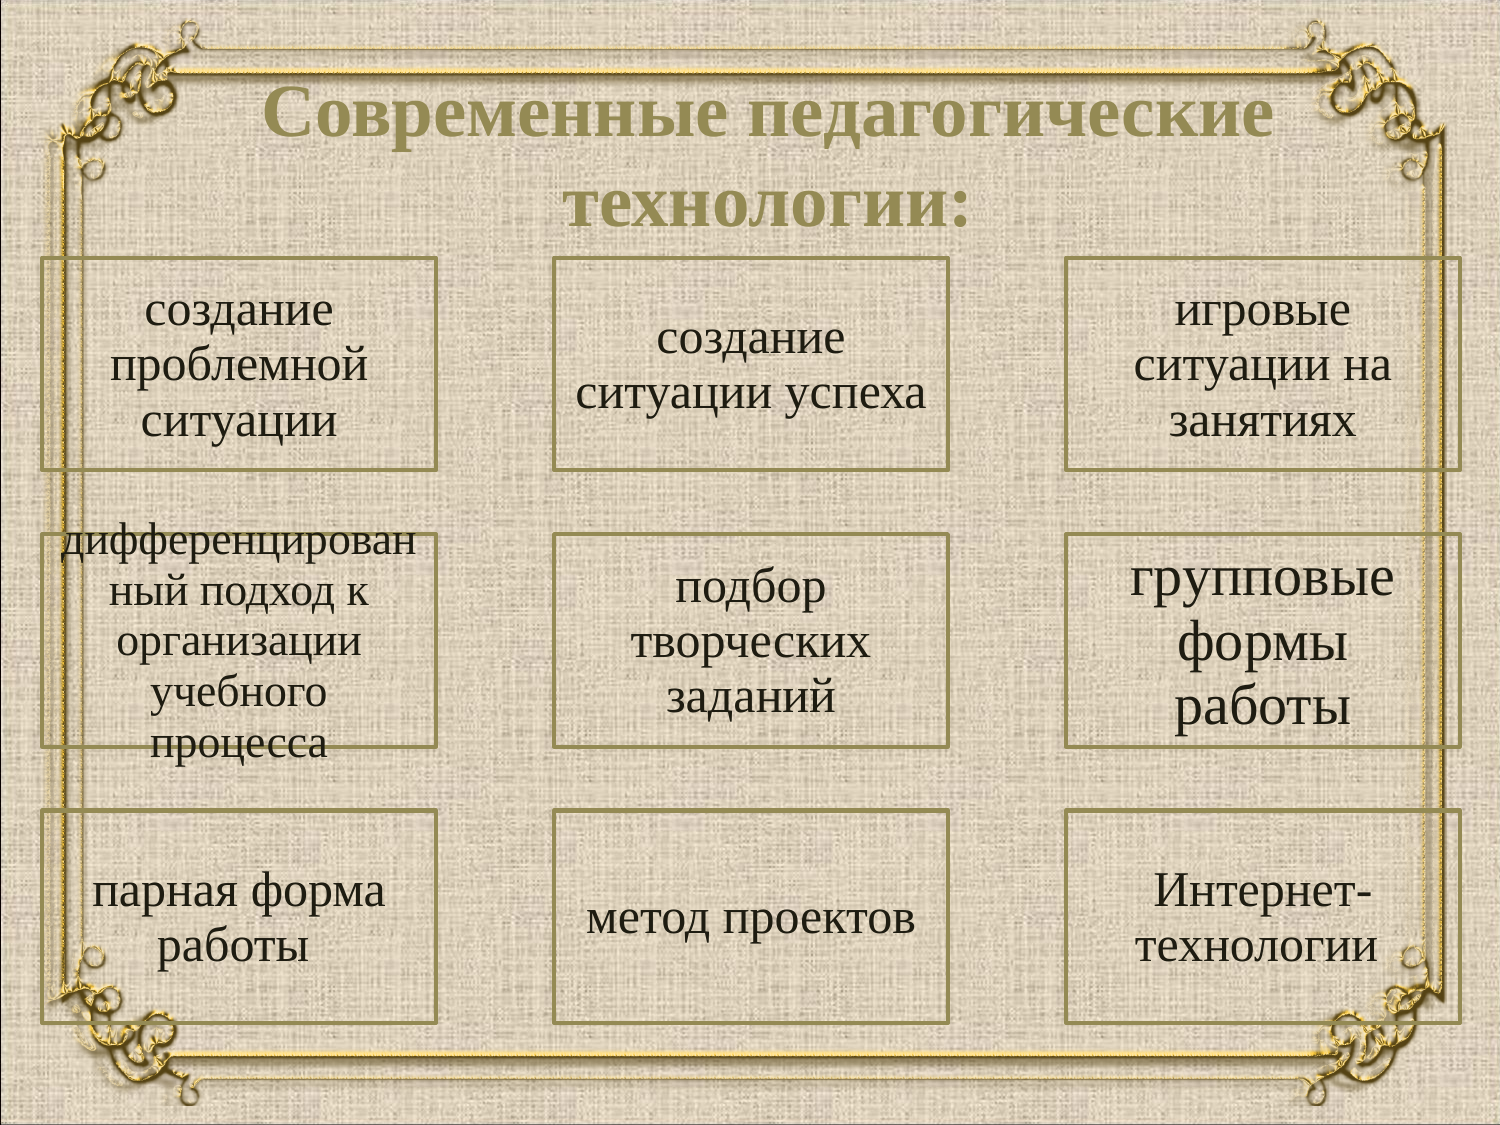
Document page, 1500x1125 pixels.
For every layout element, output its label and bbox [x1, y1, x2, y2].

picture [0, 0, 1500, 1125]
text_box [42, 257, 1460, 1026]
